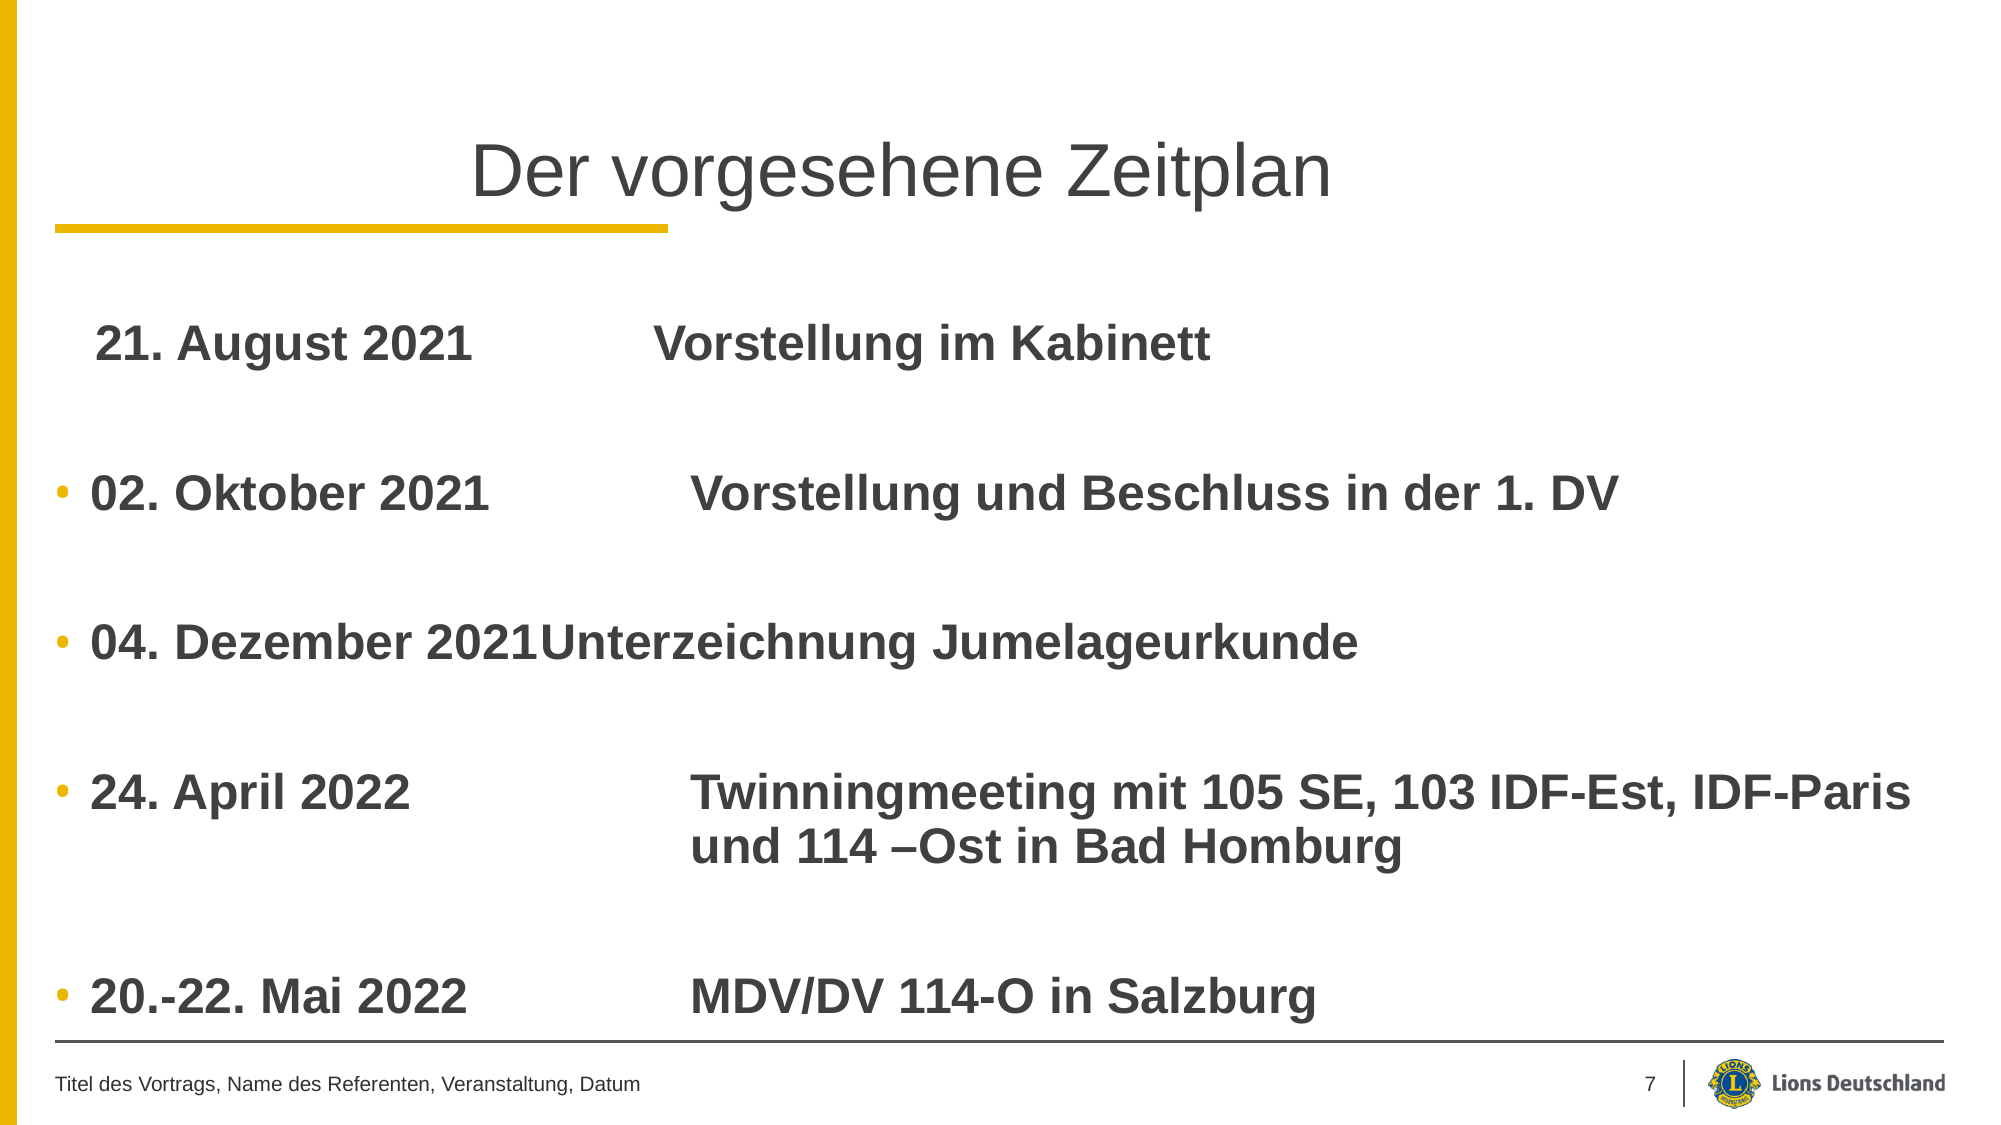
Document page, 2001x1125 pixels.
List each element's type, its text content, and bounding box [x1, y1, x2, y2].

list 21. August 2021 Vorstellung im Kabinett 02. Oktober 2021 Vorstellung und Beschluss in der 1. DV 04. Dezember 2021 Unterzeichnung Jumelageurkunde 24. April 2022 Twinningmeeting mit 105 SE, 103 IDF-Est, IDF-Paris und 114 –Ost in Bad Homburg 20.-22. Mai 2022 MDV/DV 114-O in Salzburg [53, 302, 1945, 1036]
slide_number 7 [1206, 1059, 1656, 1107]
footer Titel des Vortrags, Name des Referenten, Veranstaltung, Datum [54, 1059, 932, 1107]
picture [1708, 1059, 1945, 1109]
title Der vorgesehene Zeitplan [54, 54, 1945, 224]
